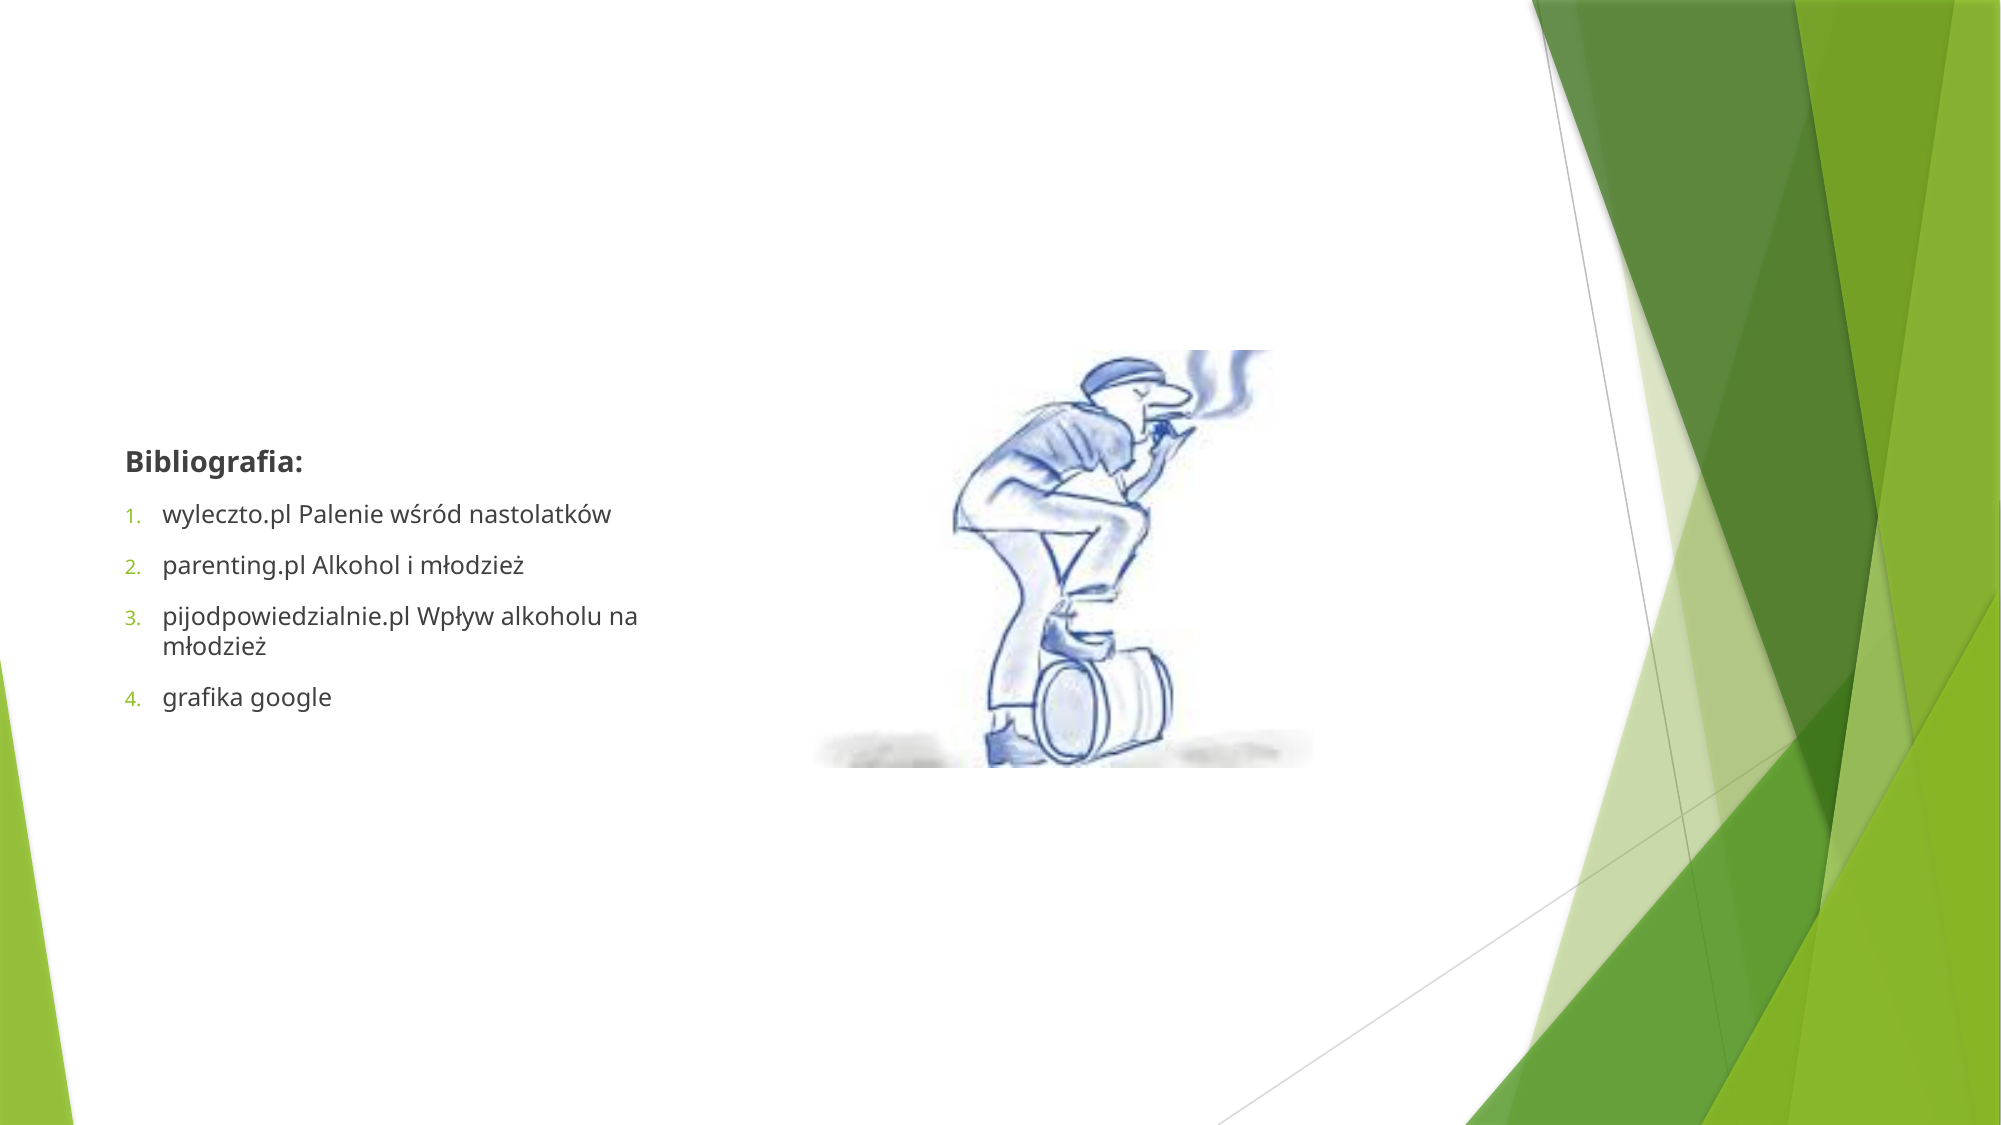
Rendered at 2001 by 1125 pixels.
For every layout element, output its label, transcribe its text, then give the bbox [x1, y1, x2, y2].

list Bibliografia: wyleczto.pl Palenie wśród nastolatków parenting.pl Alkohol i młodzież pijodpowiedzialnie.pl Wpływ alkoholu na młodzież grafika google [109, 435, 743, 860]
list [713, 350, 1467, 769]
